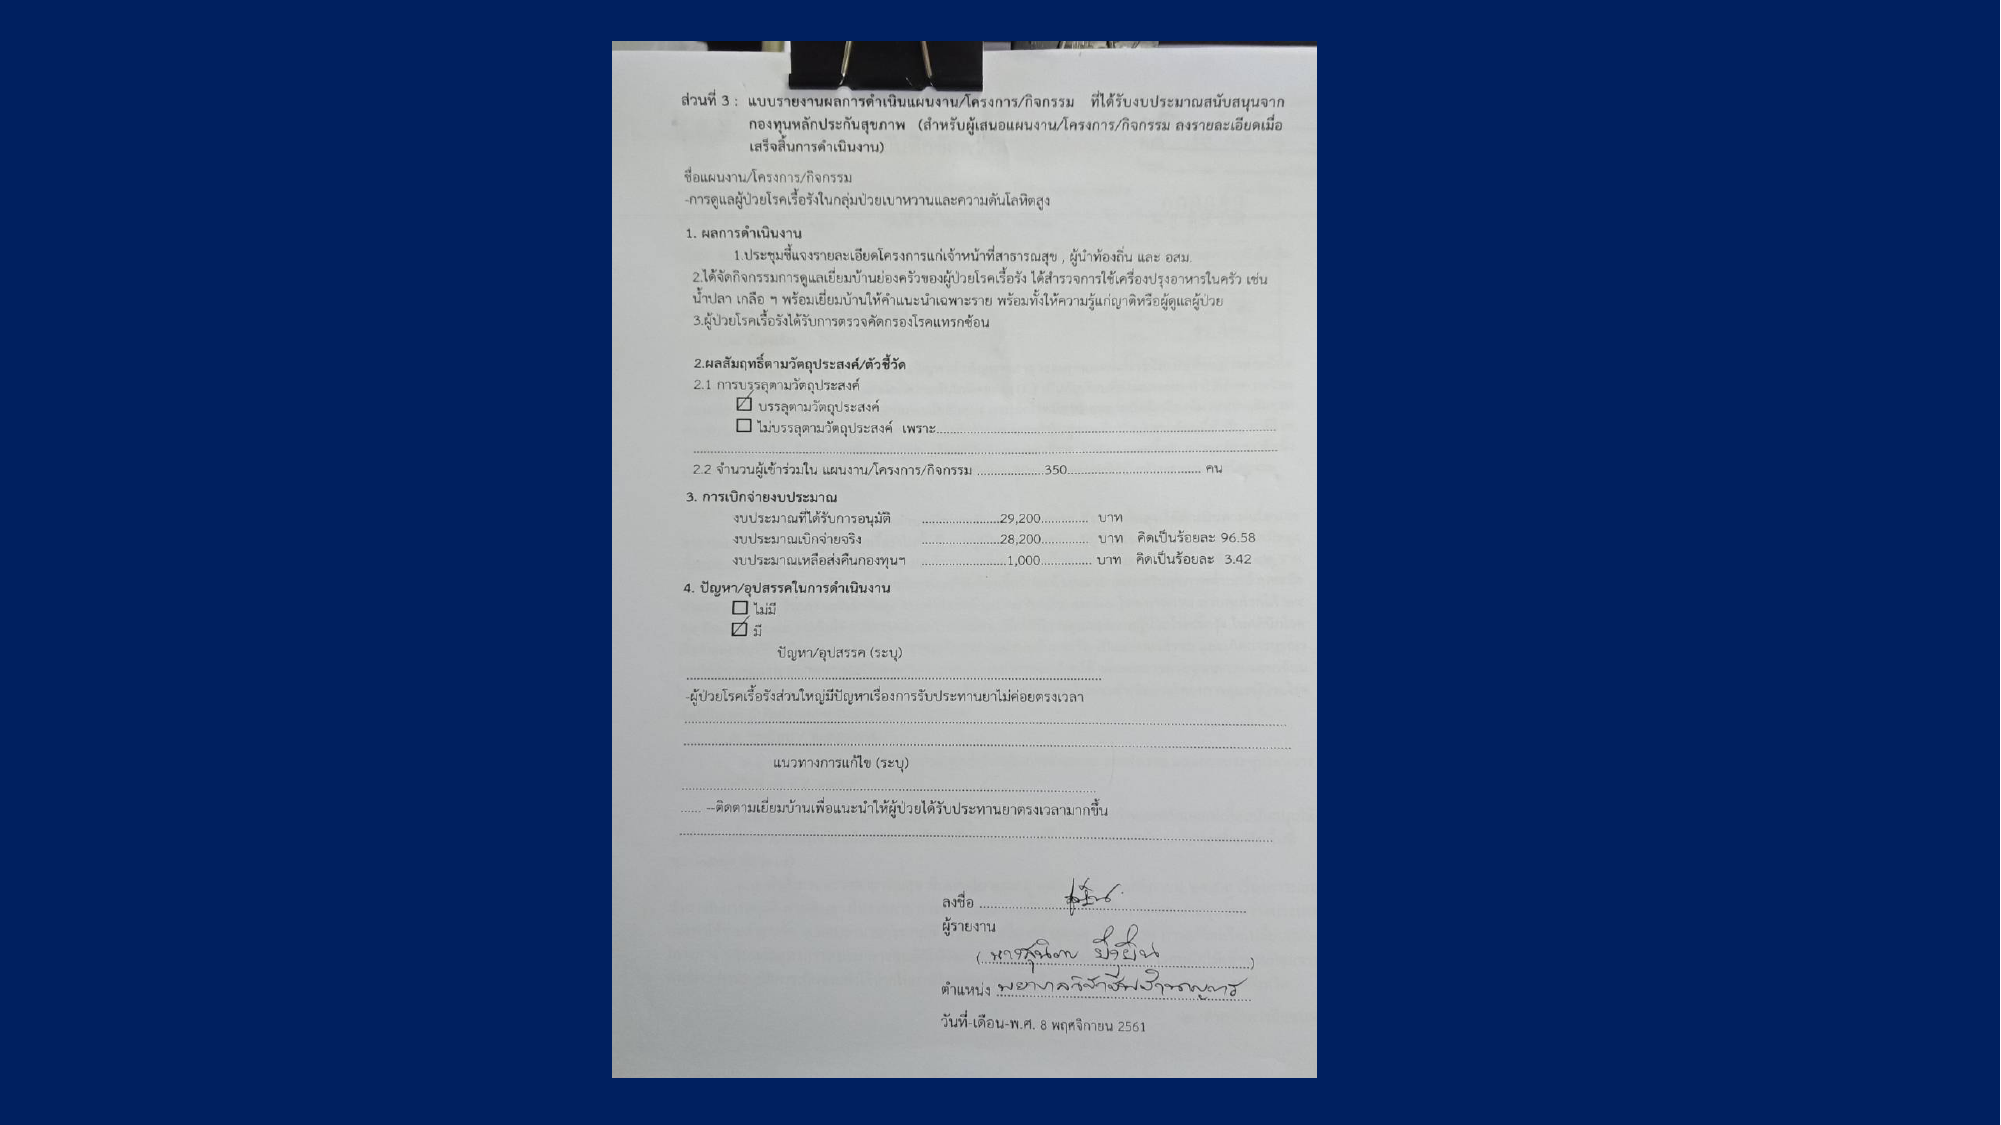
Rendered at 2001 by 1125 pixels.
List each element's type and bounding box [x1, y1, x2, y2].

picture [612, 41, 1317, 1078]
